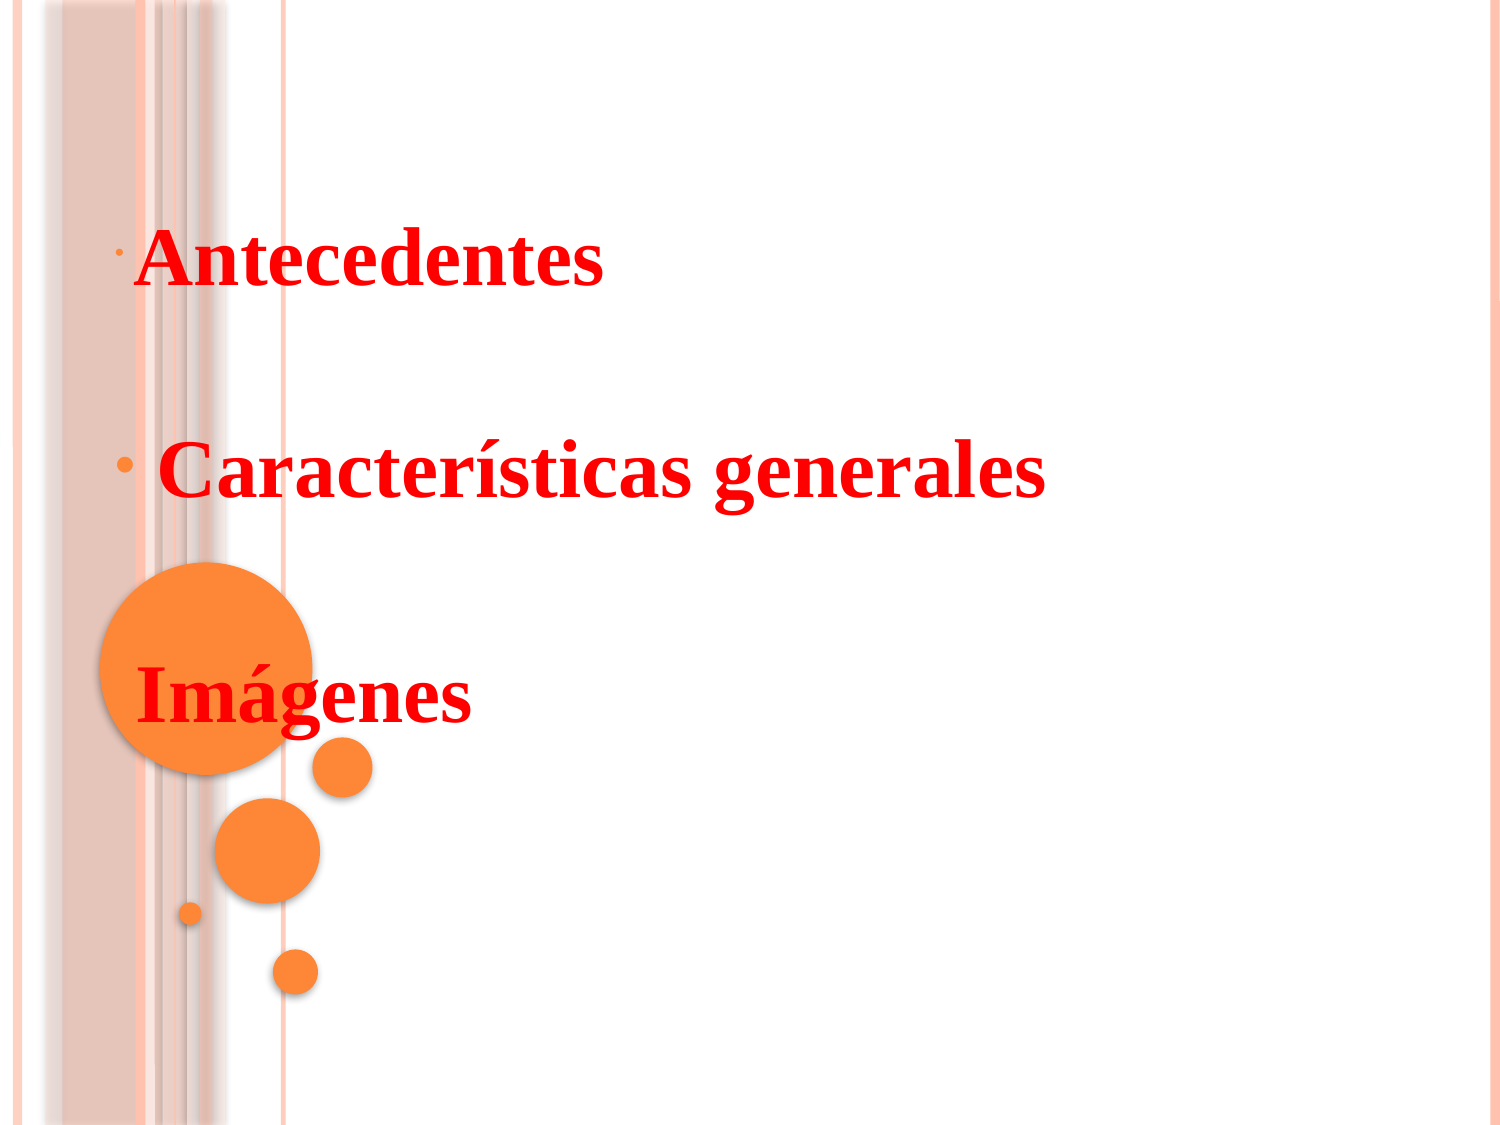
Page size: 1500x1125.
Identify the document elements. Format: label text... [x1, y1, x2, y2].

subtitle Antecedentes Características generales Imágenes [100, 137, 1353, 1035]
